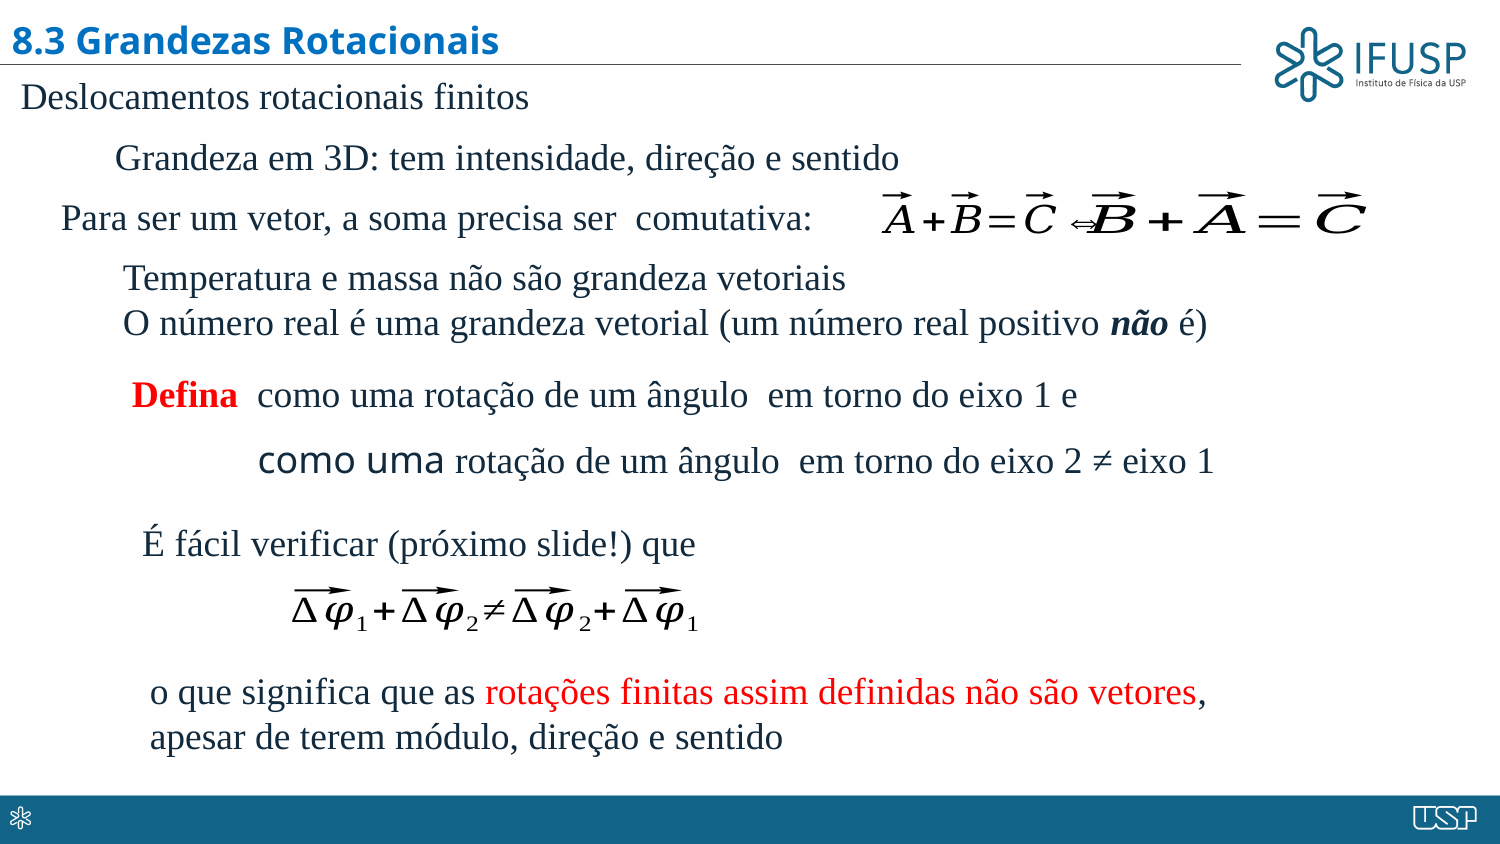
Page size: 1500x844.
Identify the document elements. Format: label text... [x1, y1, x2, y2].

text_box o que significa que as rotações finitas assim definidas não são vetores, apesar de terem módulo, direção e sentido [135, 659, 1320, 765]
text_box Deslocamentos rotacionais finitos [5, 64, 821, 125]
text_box É fácil verificar (próximo slide!) que [127, 511, 821, 572]
picture [0, 0, 1500, 245]
picture [0, 70, 1500, 844]
text_box Grandeza em 3D: tem intensidade, direção e sentido [100, 125, 1145, 184]
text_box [45, 185, 1370, 247]
text_box Temperatura e massa não são grandeza vetoriais O número real é uma grandeza vetorial (um número real positivo não é) [108, 245, 1500, 351]
text_box 8.3 Grandezas Rotacionais [0, 9, 515, 70]
